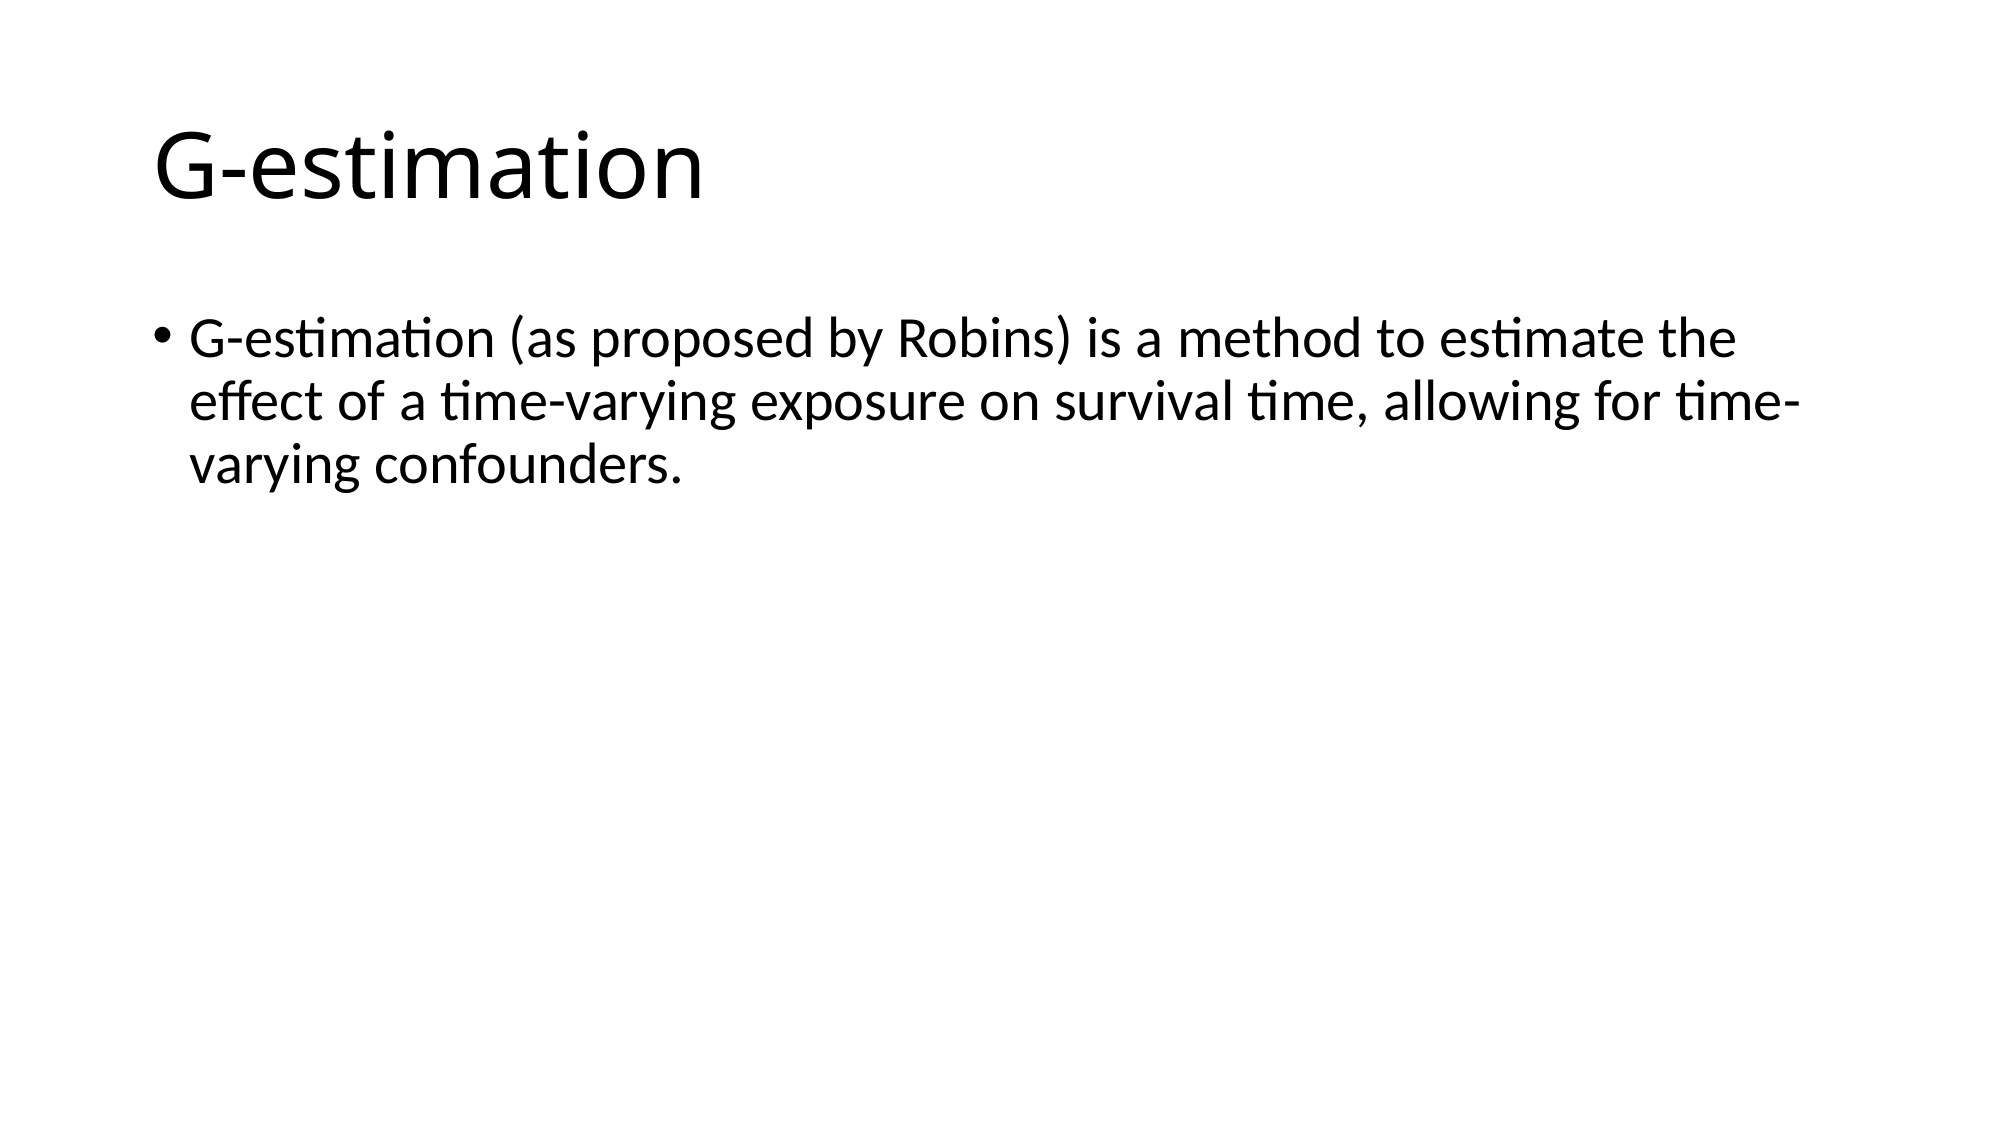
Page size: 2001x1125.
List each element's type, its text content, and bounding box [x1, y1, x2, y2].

title G-estimation [137, 59, 1863, 278]
list G-estimation (as proposed by Robins) is a method to estimate the effect of a time-varying exposure on survival time, allowing for time-varying confounders. [137, 299, 1863, 1014]
